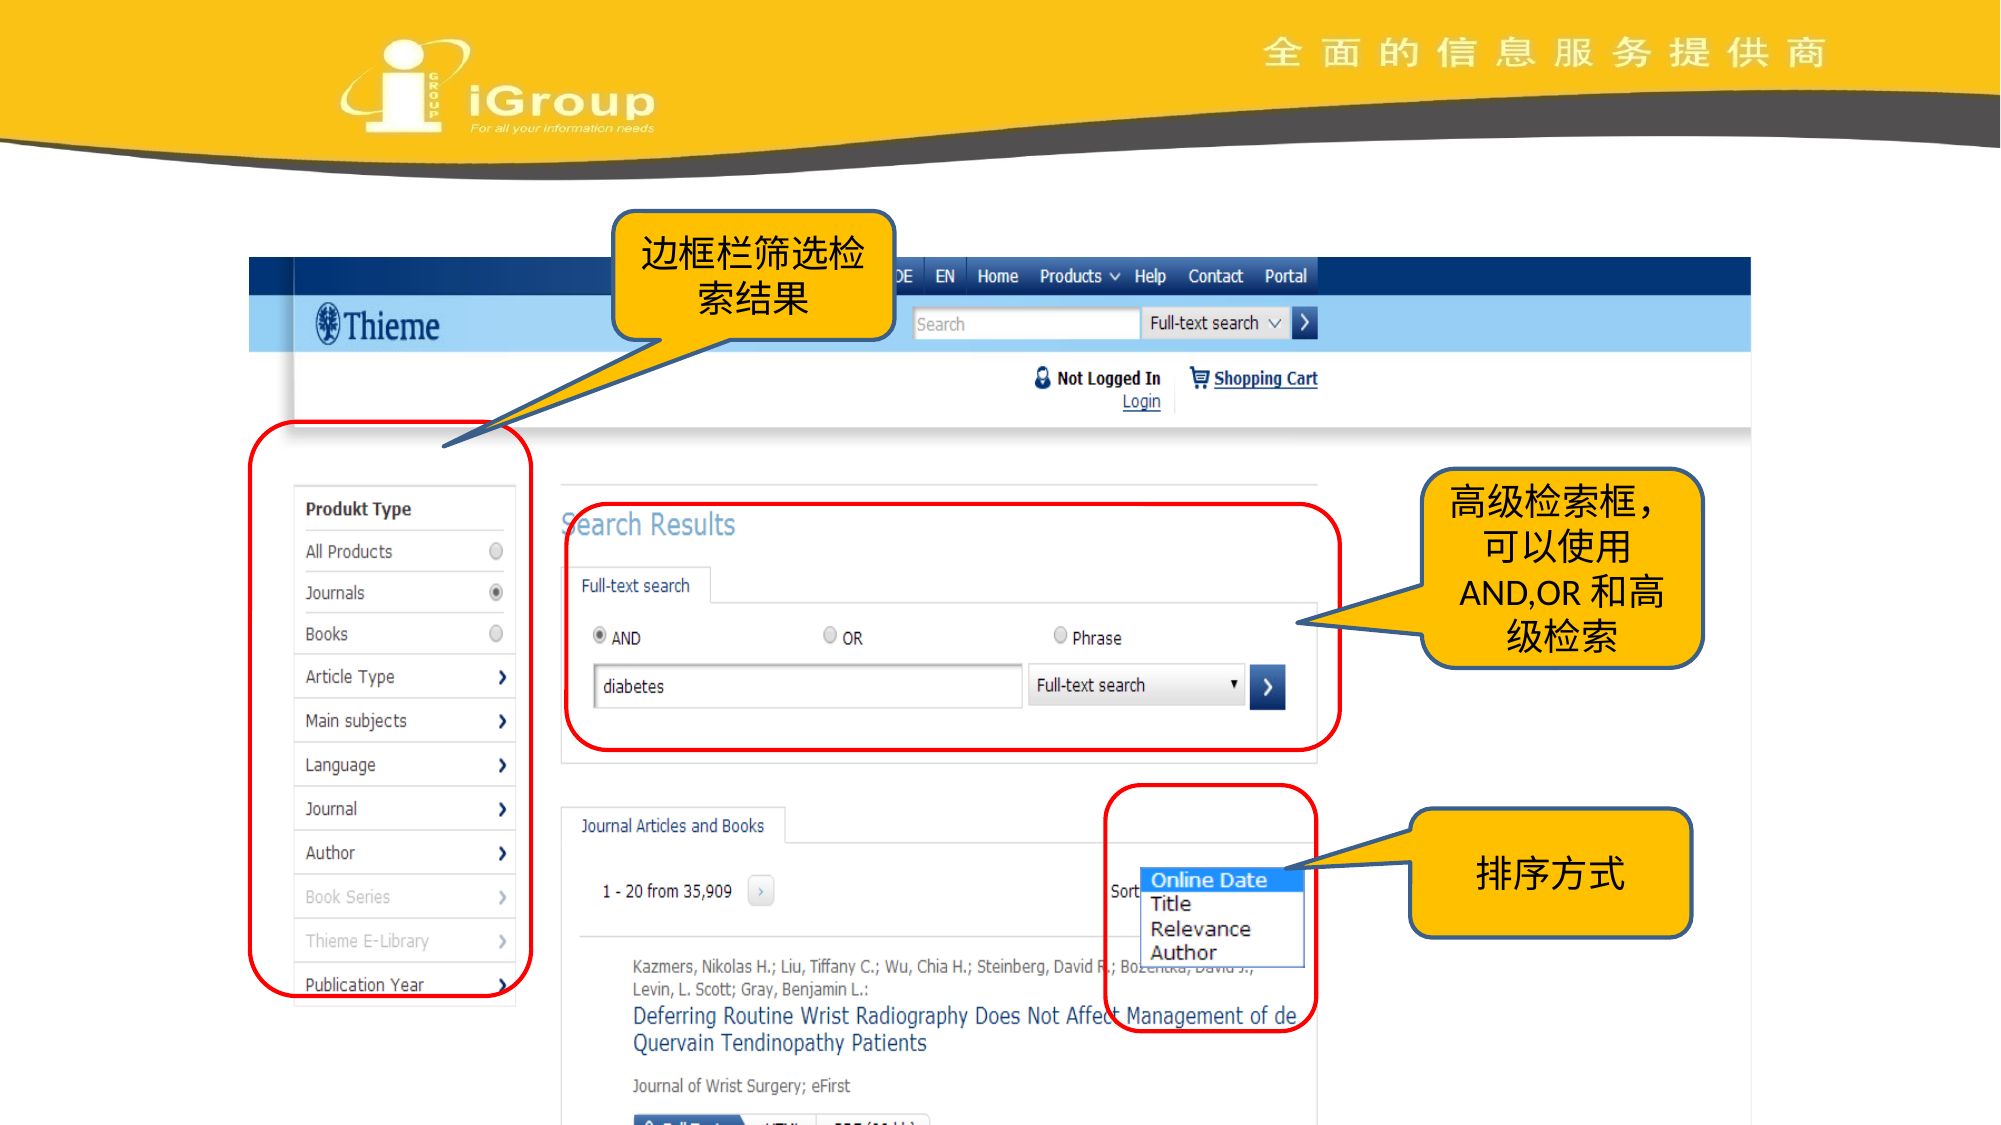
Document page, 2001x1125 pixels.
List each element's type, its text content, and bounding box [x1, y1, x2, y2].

text_box 边框栏筛选检索结果 [611, 208, 897, 255]
picture [0, 0, 2001, 1125]
picture [1140, 866, 1305, 968]
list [249, 257, 1752, 1125]
